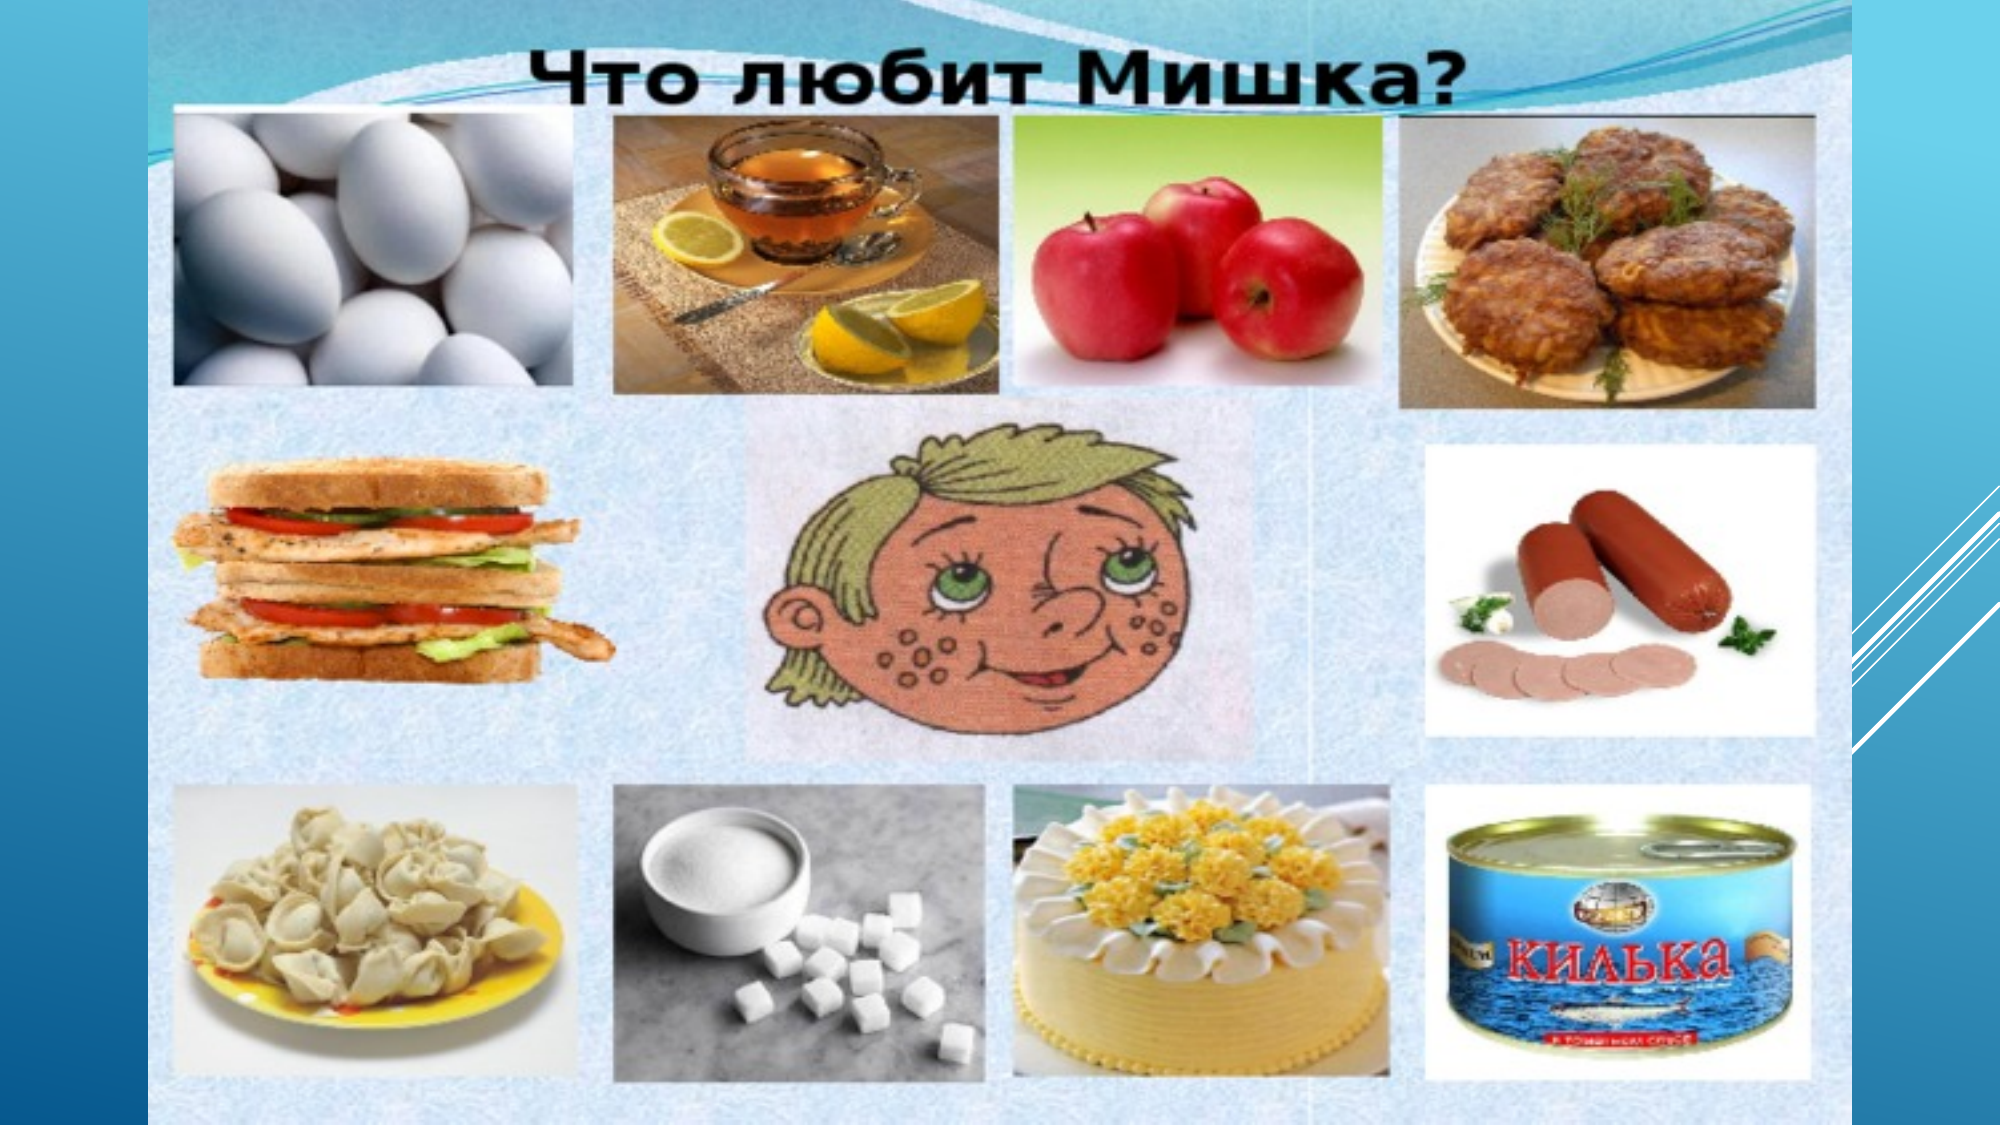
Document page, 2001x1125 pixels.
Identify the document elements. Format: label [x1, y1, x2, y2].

picture [148, 0, 1852, 1125]
